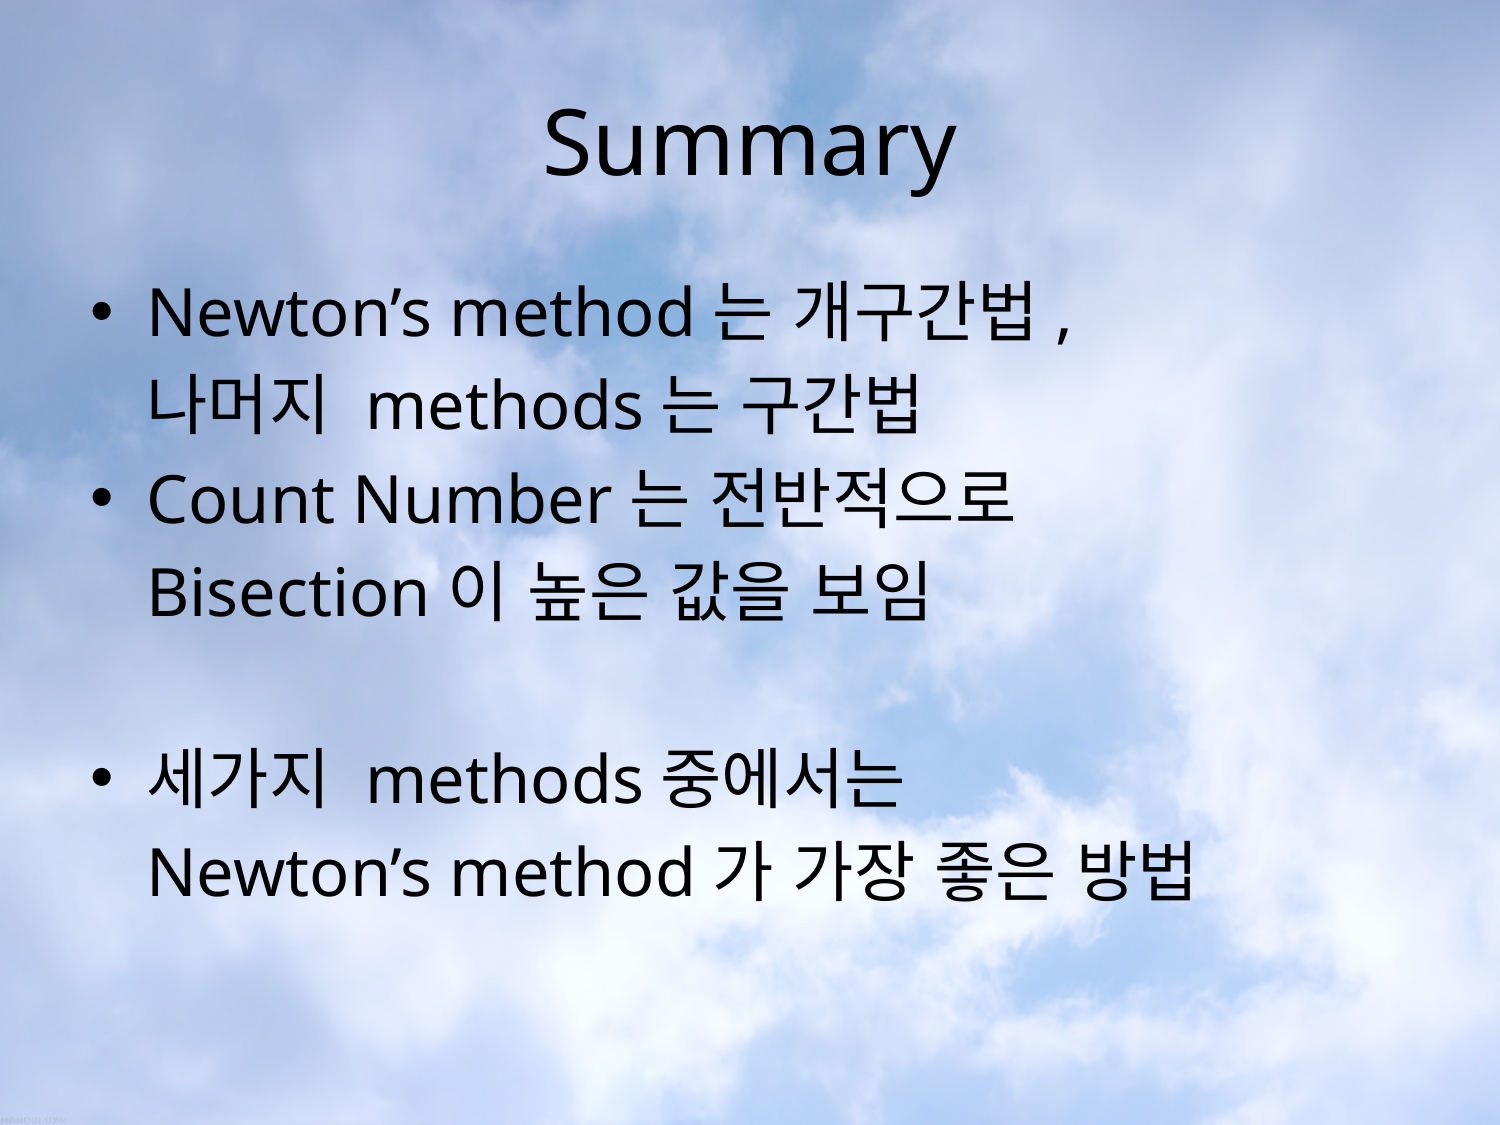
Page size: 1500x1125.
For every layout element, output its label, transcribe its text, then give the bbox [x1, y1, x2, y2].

list Newton’s method는 개구간법, 나머지 methods는 구간법 Count Number는 전반적으로 Bisection이 높은 값을 보임 세가지 methods중에서는 Newton’s method가 가장 좋은 방법 [75, 262, 1425, 1005]
title Summary [75, 45, 1425, 233]
